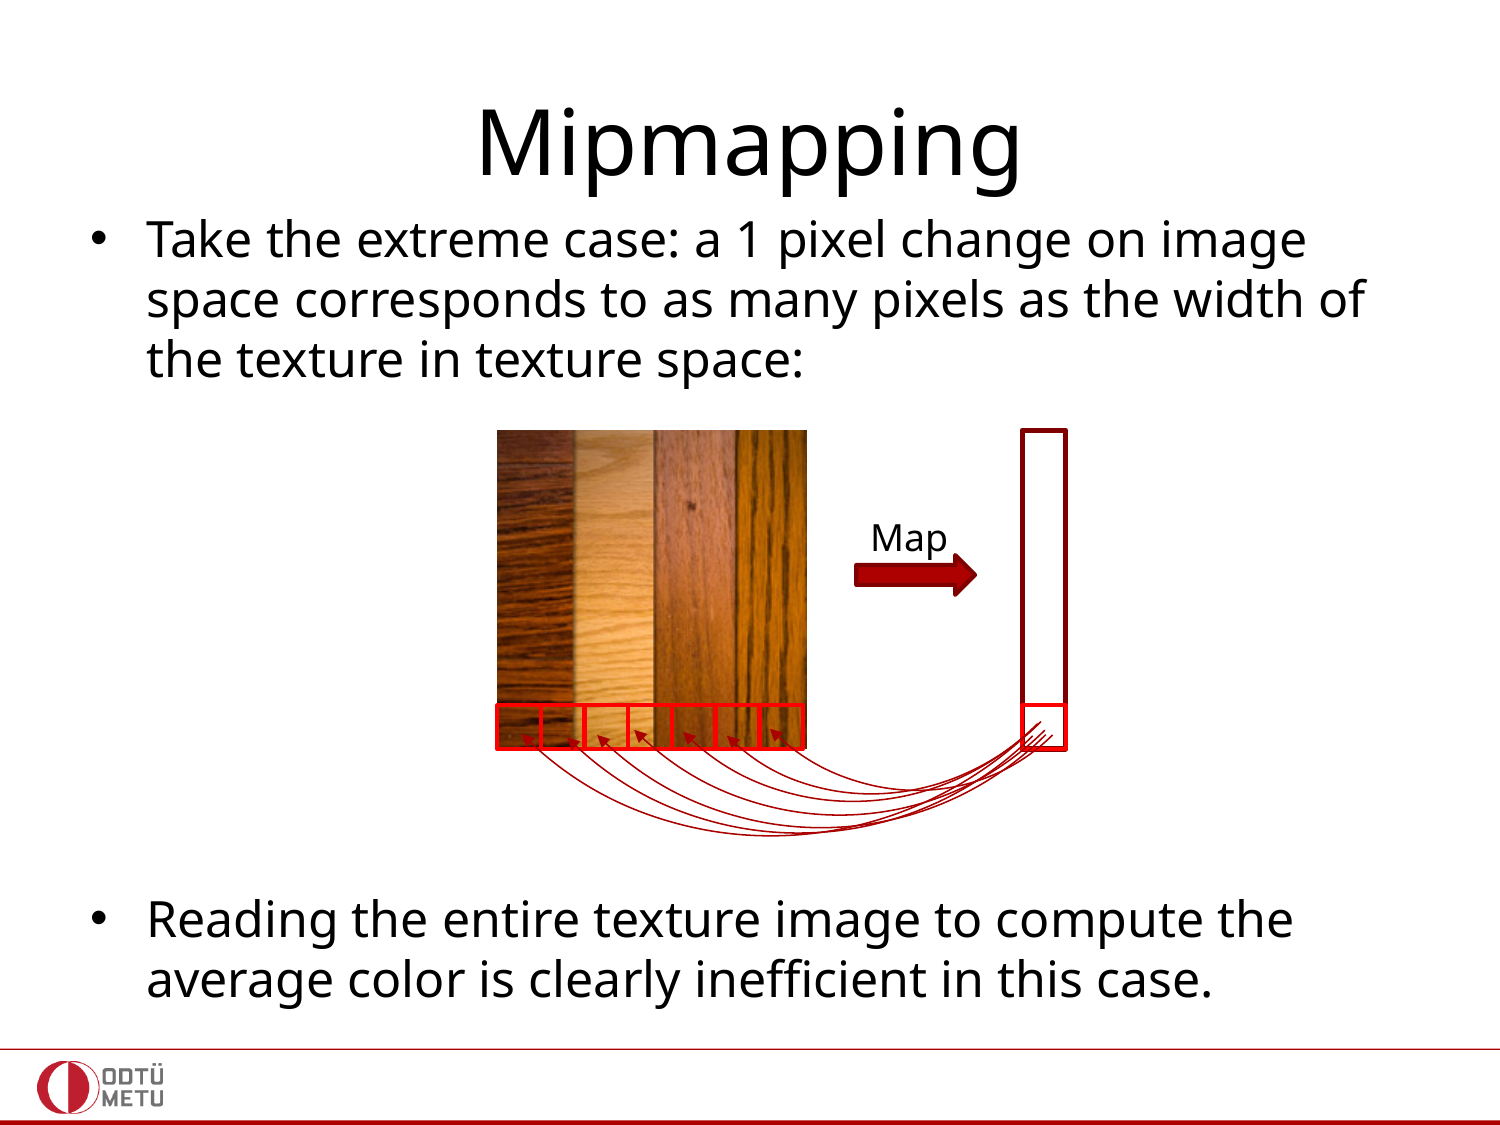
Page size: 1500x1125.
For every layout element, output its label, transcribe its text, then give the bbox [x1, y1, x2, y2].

list Take the extreme case: a 1 pixel change on image space corresponds to as many pixels as the width of the texture in texture space: Reading the entire texture image to compute the average color is clearly inefficient in this case. [75, 200, 1425, 1038]
title Mipmapping [75, 45, 1425, 200]
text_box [412, 112, 1159, 833]
picture [37, 1061, 163, 1114]
